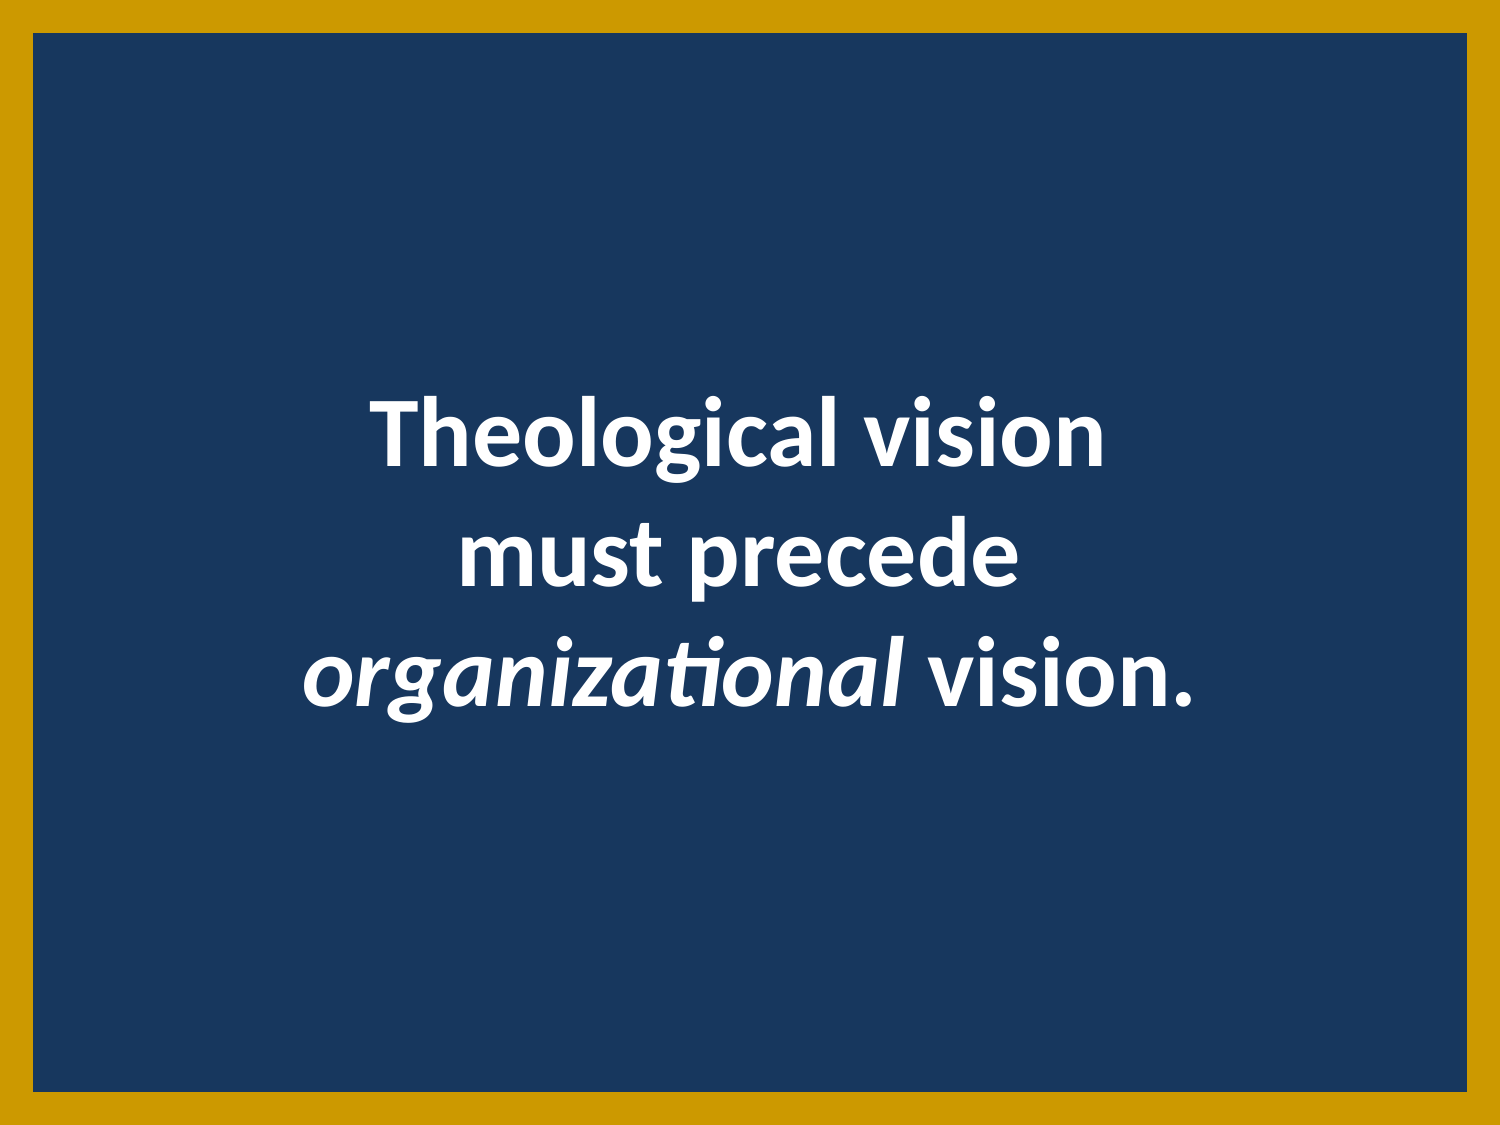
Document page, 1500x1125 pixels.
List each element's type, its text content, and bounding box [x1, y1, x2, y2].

text_box [10, 10, 1490, 1115]
text_box Theological vision must precede organizational vision. [137, 358, 1363, 734]
